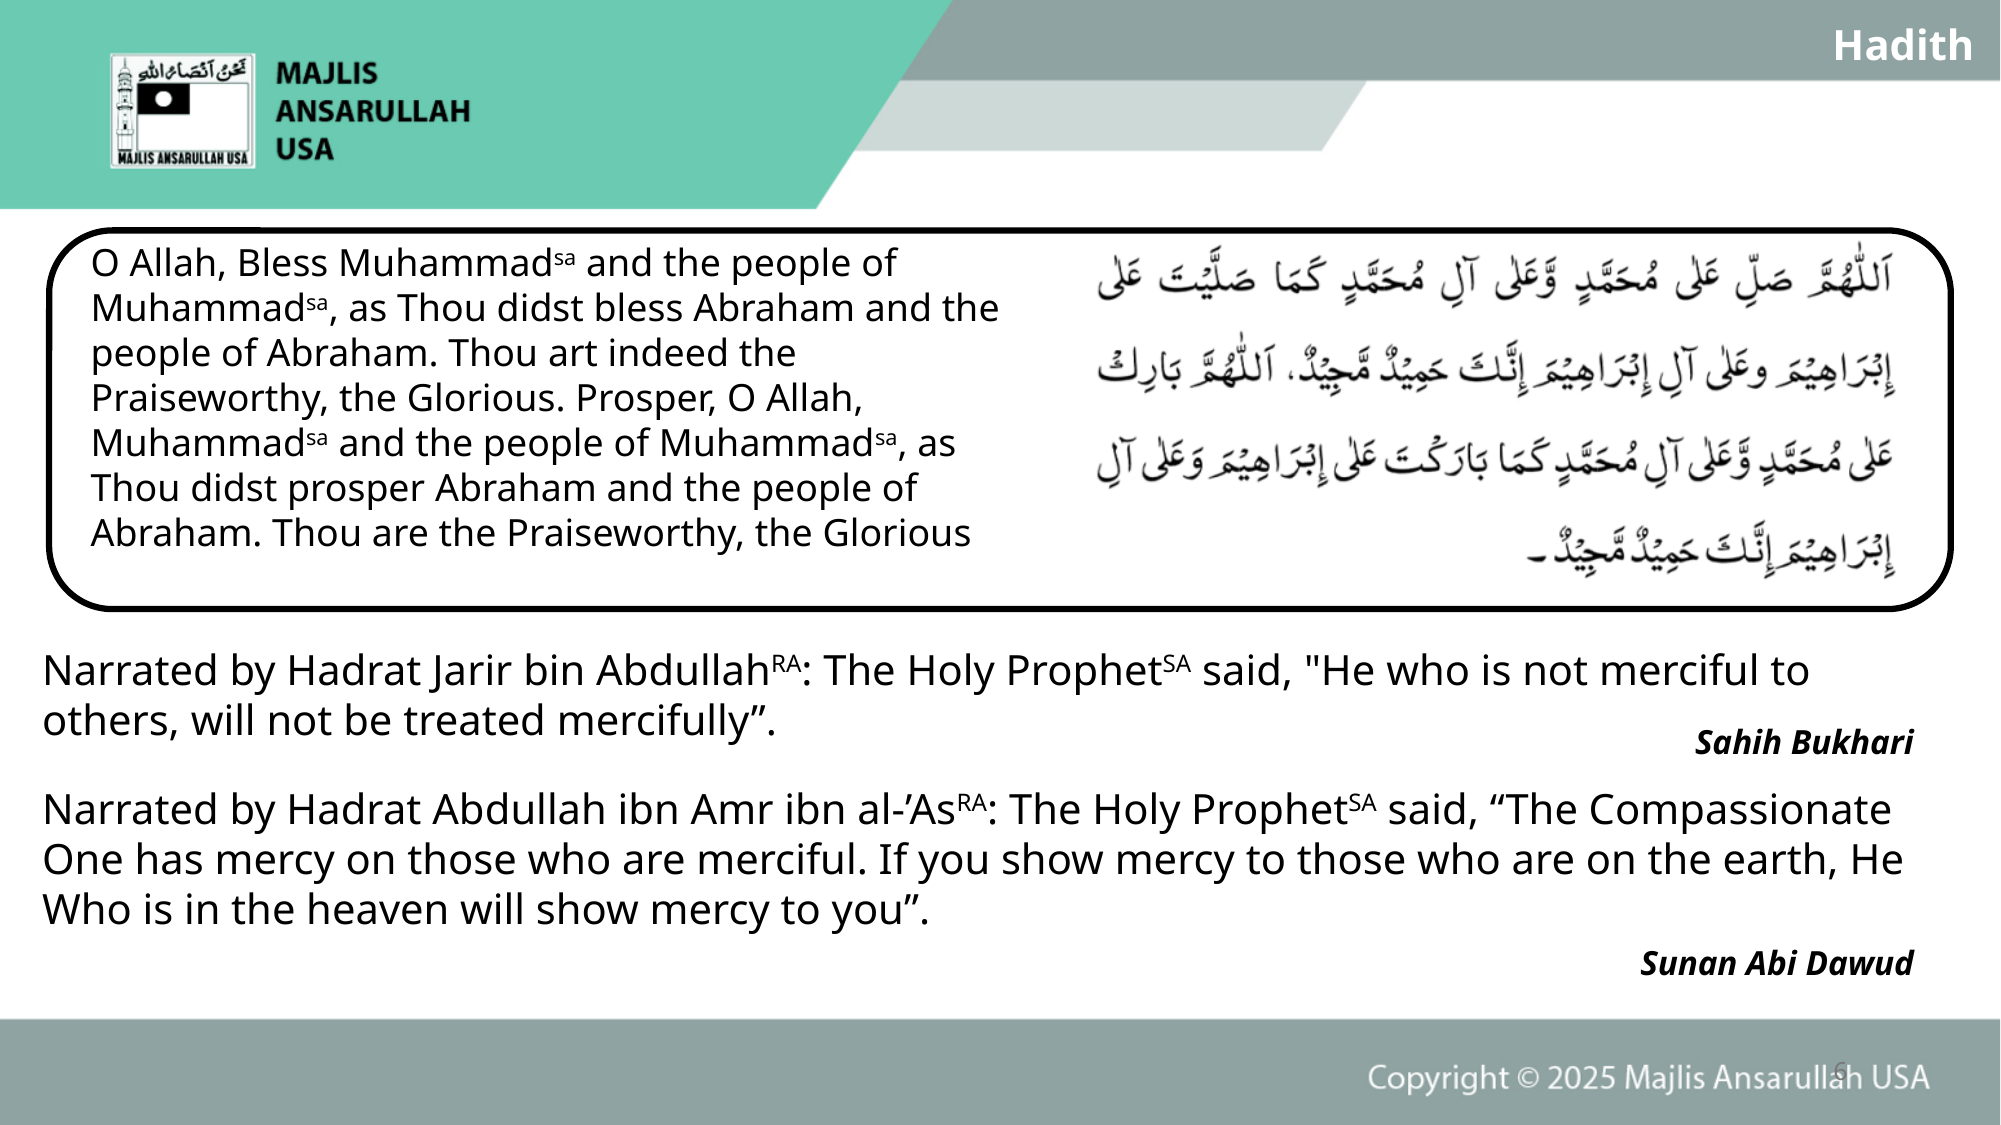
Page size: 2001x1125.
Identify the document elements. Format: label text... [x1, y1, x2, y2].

text_box Narrated by Hadrat Abdullah ibn Amr ibn al-’AsRA: The Holy ProphetSA said, “The Compassionate One has mercy on those who are merciful. If you show mercy to those who are on the earth, He Who is in the heaven will show mercy to you”. [27, 775, 1951, 940]
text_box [48, 229, 1952, 611]
text_box Hadith [1734, 11, 1990, 77]
text_box Narrated by Hadrat Jarir bin AbdullahRA: The Holy ProphetSA said, "He who is not merciful to others, will not be treated mercifully”. [27, 636, 1951, 752]
text_box Sahih Bukhari [1540, 713, 1929, 769]
text_box Sunan Abi Dawud [1540, 934, 1929, 990]
slide_number 6 [1412, 1042, 1863, 1103]
picture [0, 0, 2001, 1125]
